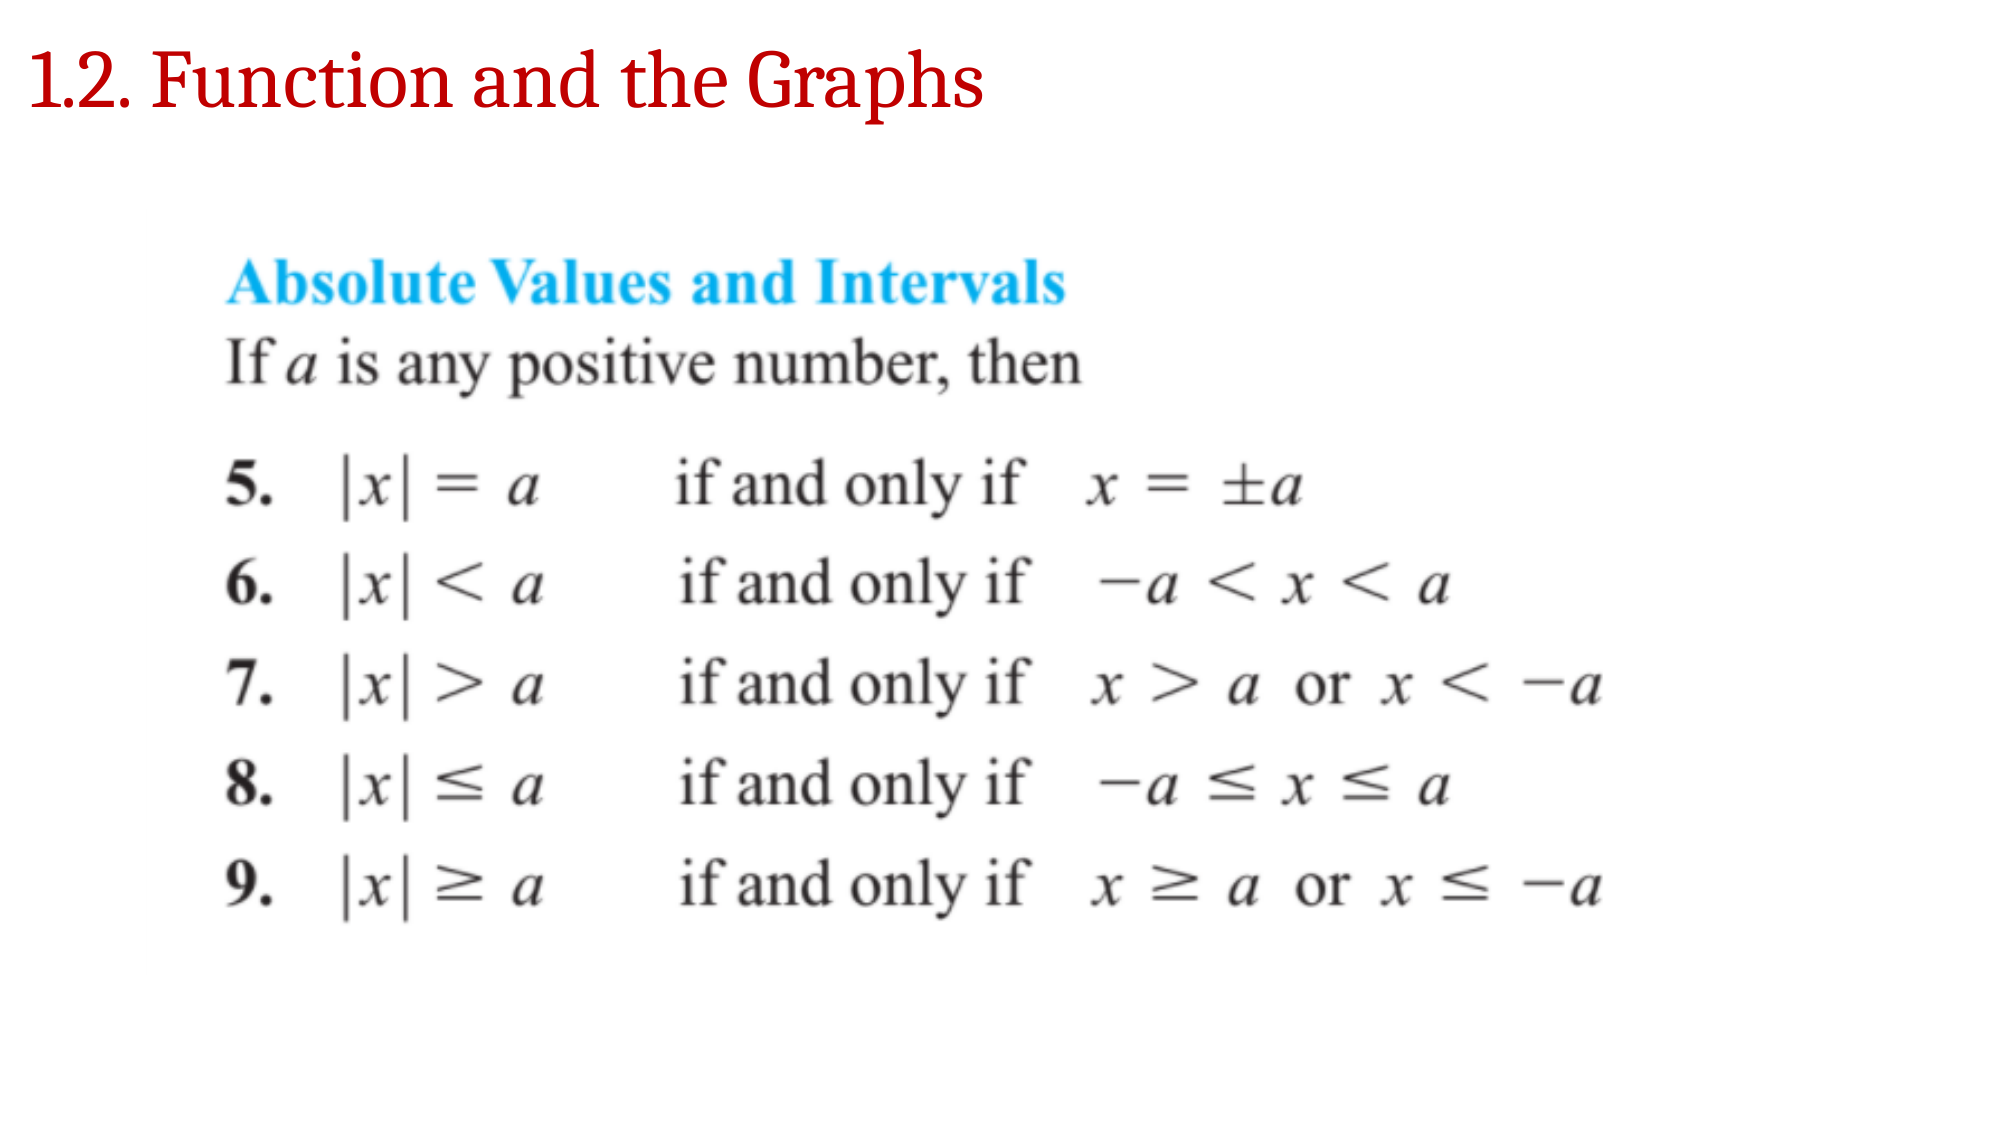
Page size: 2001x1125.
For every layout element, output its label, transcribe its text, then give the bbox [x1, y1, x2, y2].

title 1.2. Function and the Graphs [15, 0, 1741, 161]
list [145, 209, 1764, 975]
